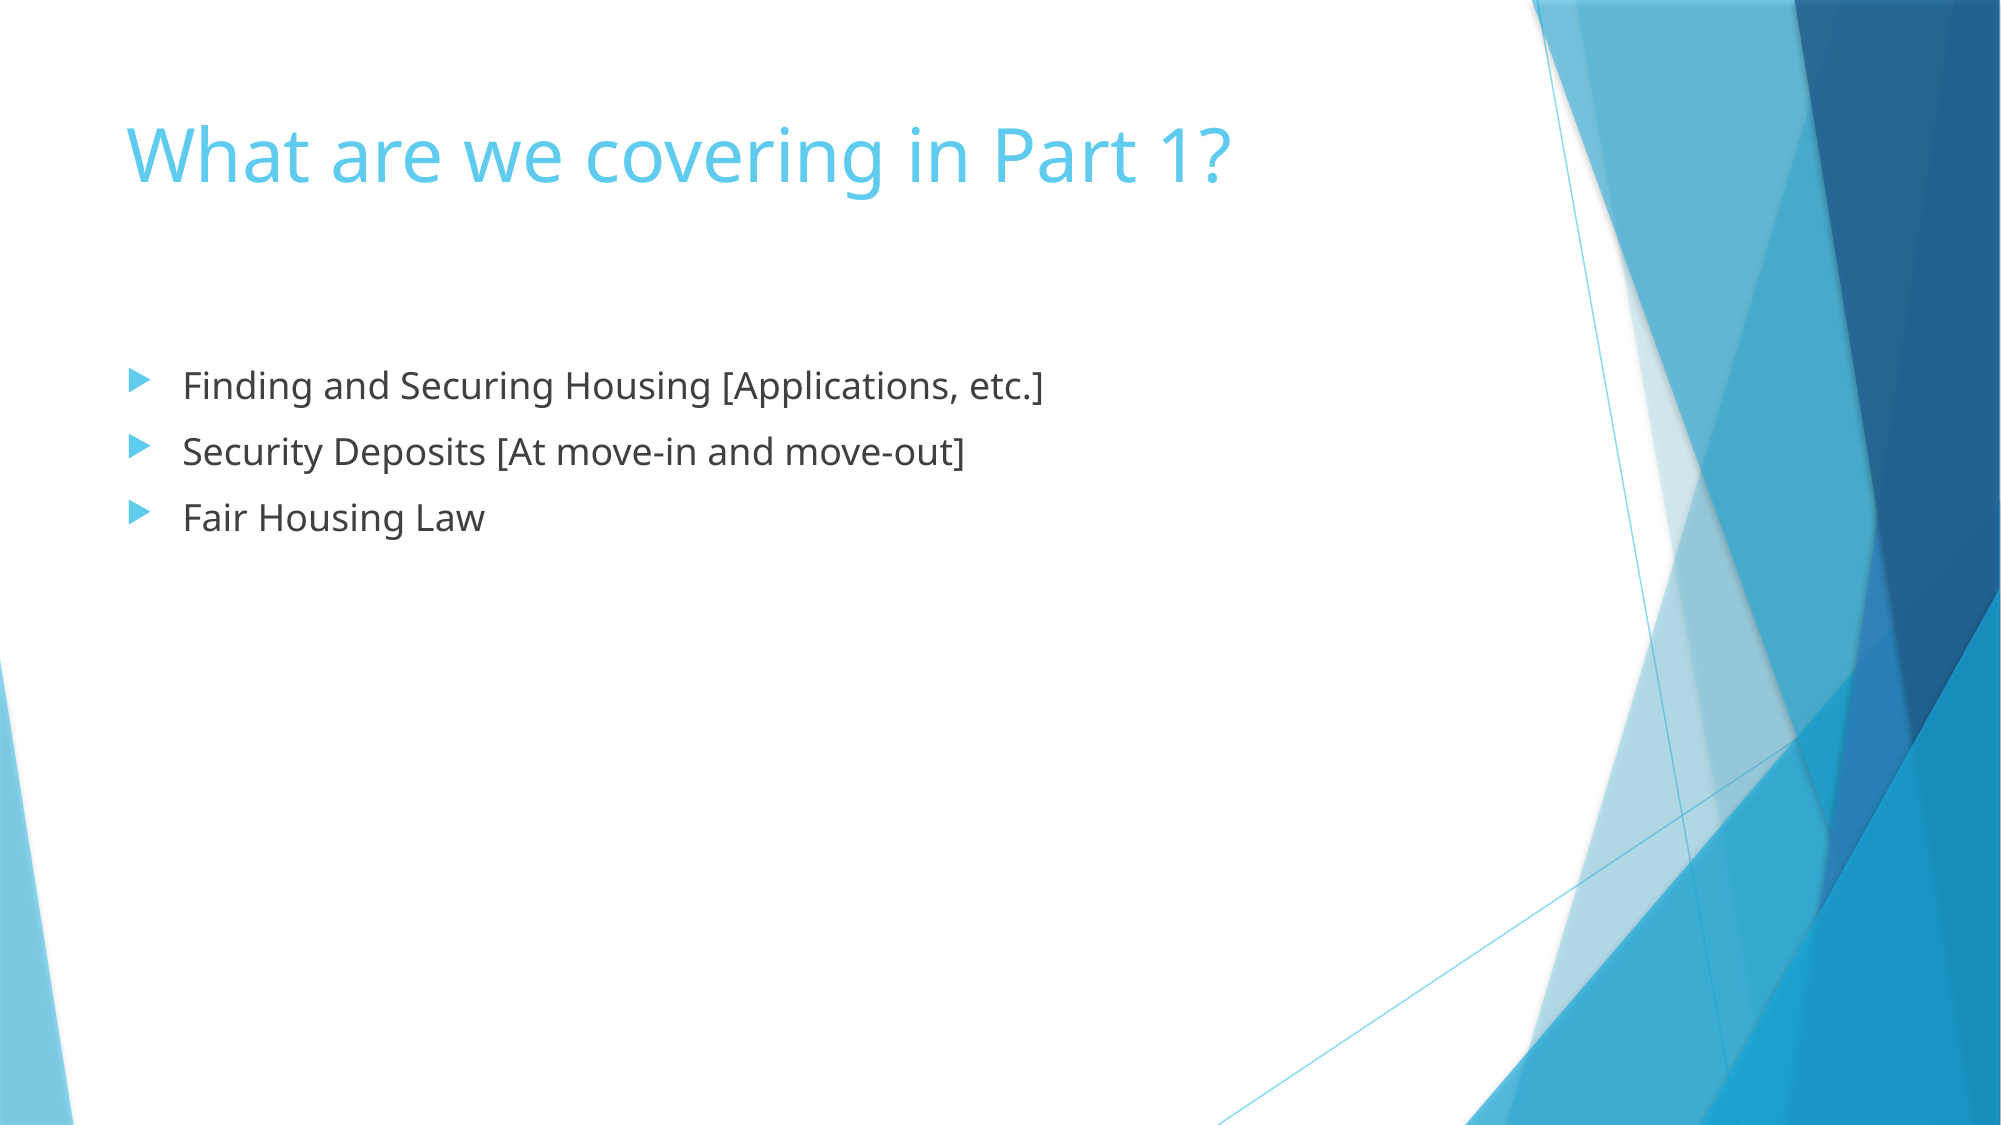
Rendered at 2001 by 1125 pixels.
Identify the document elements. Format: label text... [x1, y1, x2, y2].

list Finding and Securing Housing [Applications, etc.] Security Deposits [At move-in and move-out] Fair Housing Law [111, 354, 1522, 992]
title What are we covering in Part 1? [111, 99, 1522, 317]
